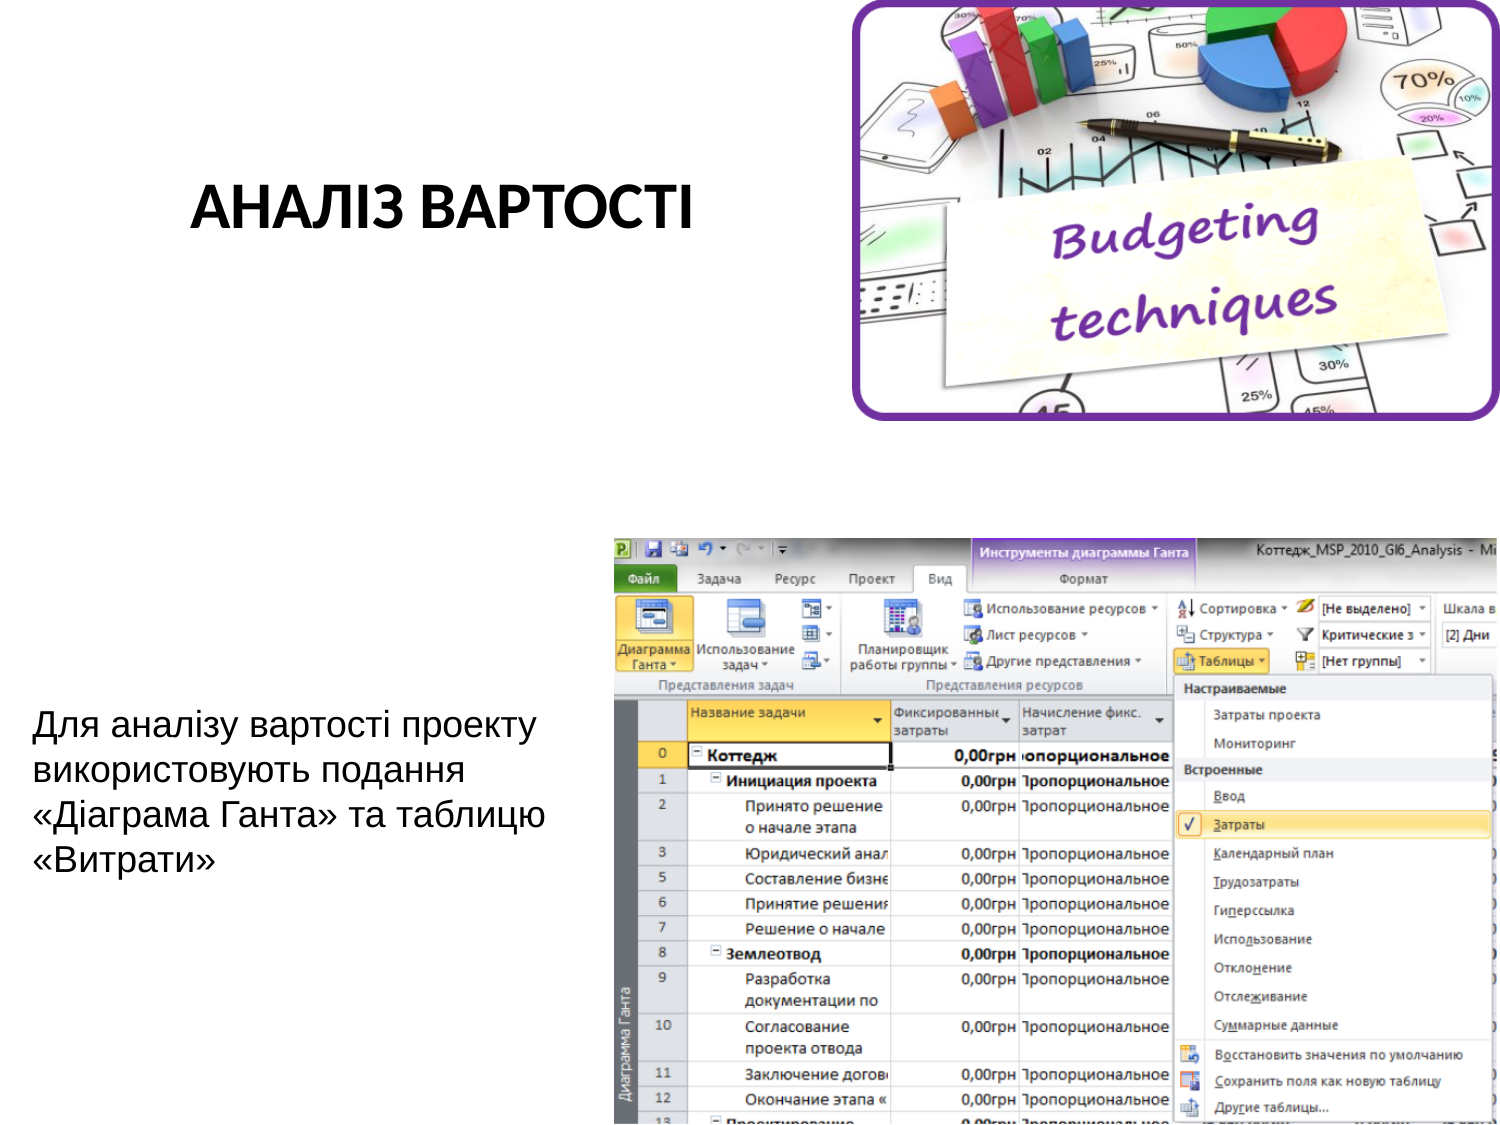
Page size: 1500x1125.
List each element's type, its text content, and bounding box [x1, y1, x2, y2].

text_box Для аналізу вартості проекту використовують подання «Діаграма Ганта» та таблицю «Витрати» [17, 692, 585, 888]
picture [613, 538, 1500, 1125]
picture [852, 0, 1500, 421]
text_box АНАЛІЗ ВАРТОСТІ [0, 160, 847, 244]
